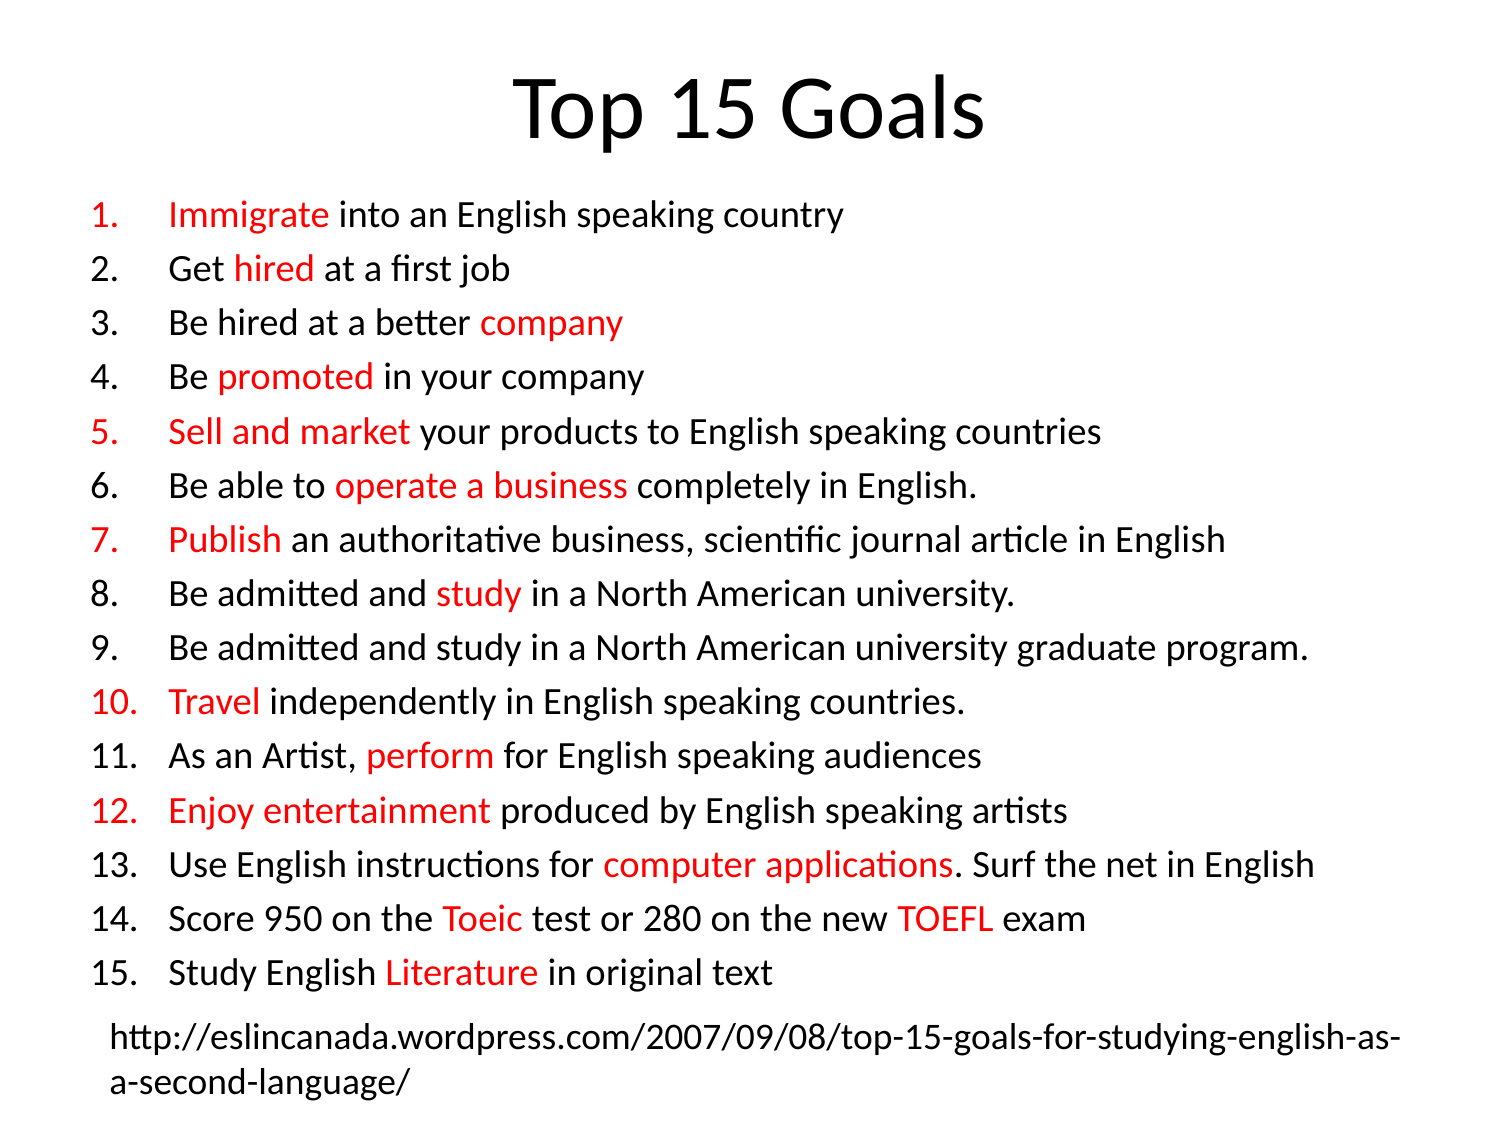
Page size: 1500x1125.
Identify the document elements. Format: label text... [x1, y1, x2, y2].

title Top 15 Goals [75, 34, 1425, 171]
list Immigrate into an English speaking country Get hired at a first job Be hired at a better company Be promoted in your company Sell and market your products to English speaking countries Be able to operate a business completely in English. Publish an authoritative business, scientific journal article in English Be admitted and study in a North American university. Be admitted and study in a North American university graduate program. Travel independently in English speaking countries. As an Artist, perform for English speaking audiences Enjoy entertainment produced by English speaking artists Use English instructions for computer applications. Surf the net in English Score 950 on the Toeic test or 280 on the new TOEFL exam Study English Literature in original text [75, 181, 1425, 1005]
text_box http://eslincanada.wordpress.com/2007/09/08/top-15-goals-for-studying-english-as-a-second-language/ [94, 1004, 1425, 1110]
